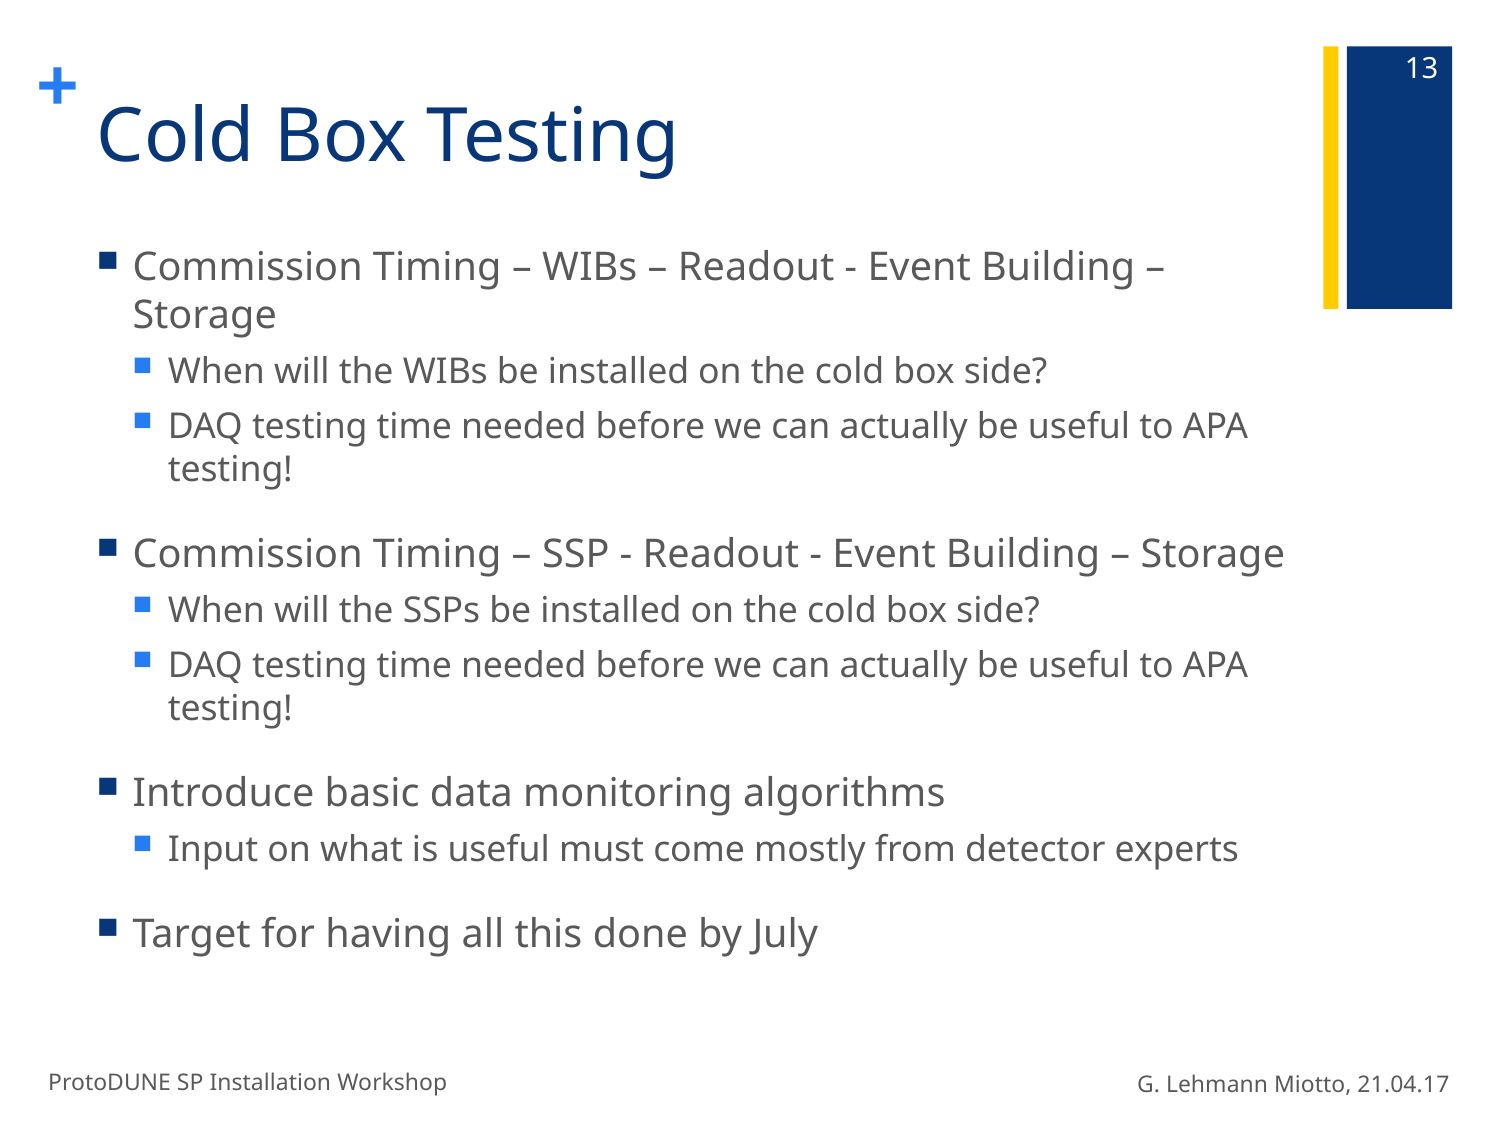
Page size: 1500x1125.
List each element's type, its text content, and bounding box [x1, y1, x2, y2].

slide_number 13 [1362, 39, 1454, 100]
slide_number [1114, 1053, 1465, 1114]
footer ProtoDUNE SP Installation Workshop [33, 1053, 1038, 1114]
title Cold Box Testing [81, 79, 1322, 204]
list Commission Timing – WIBs – Readout - Event Building – Storage When will the WIBs be installed on the cold box side? DAQ testing time needed before we can actually be useful to APA testing! Commission Timing – SSP - Readout - Event Building – Storage When will the SSPs be installed on the cold box side? DAQ testing time needed before we can actually be useful to APA testing! Introduce basic data monitoring algorithms Input on what is useful must come mostly from detector experts Target for having all this done by July [81, 233, 1322, 1005]
